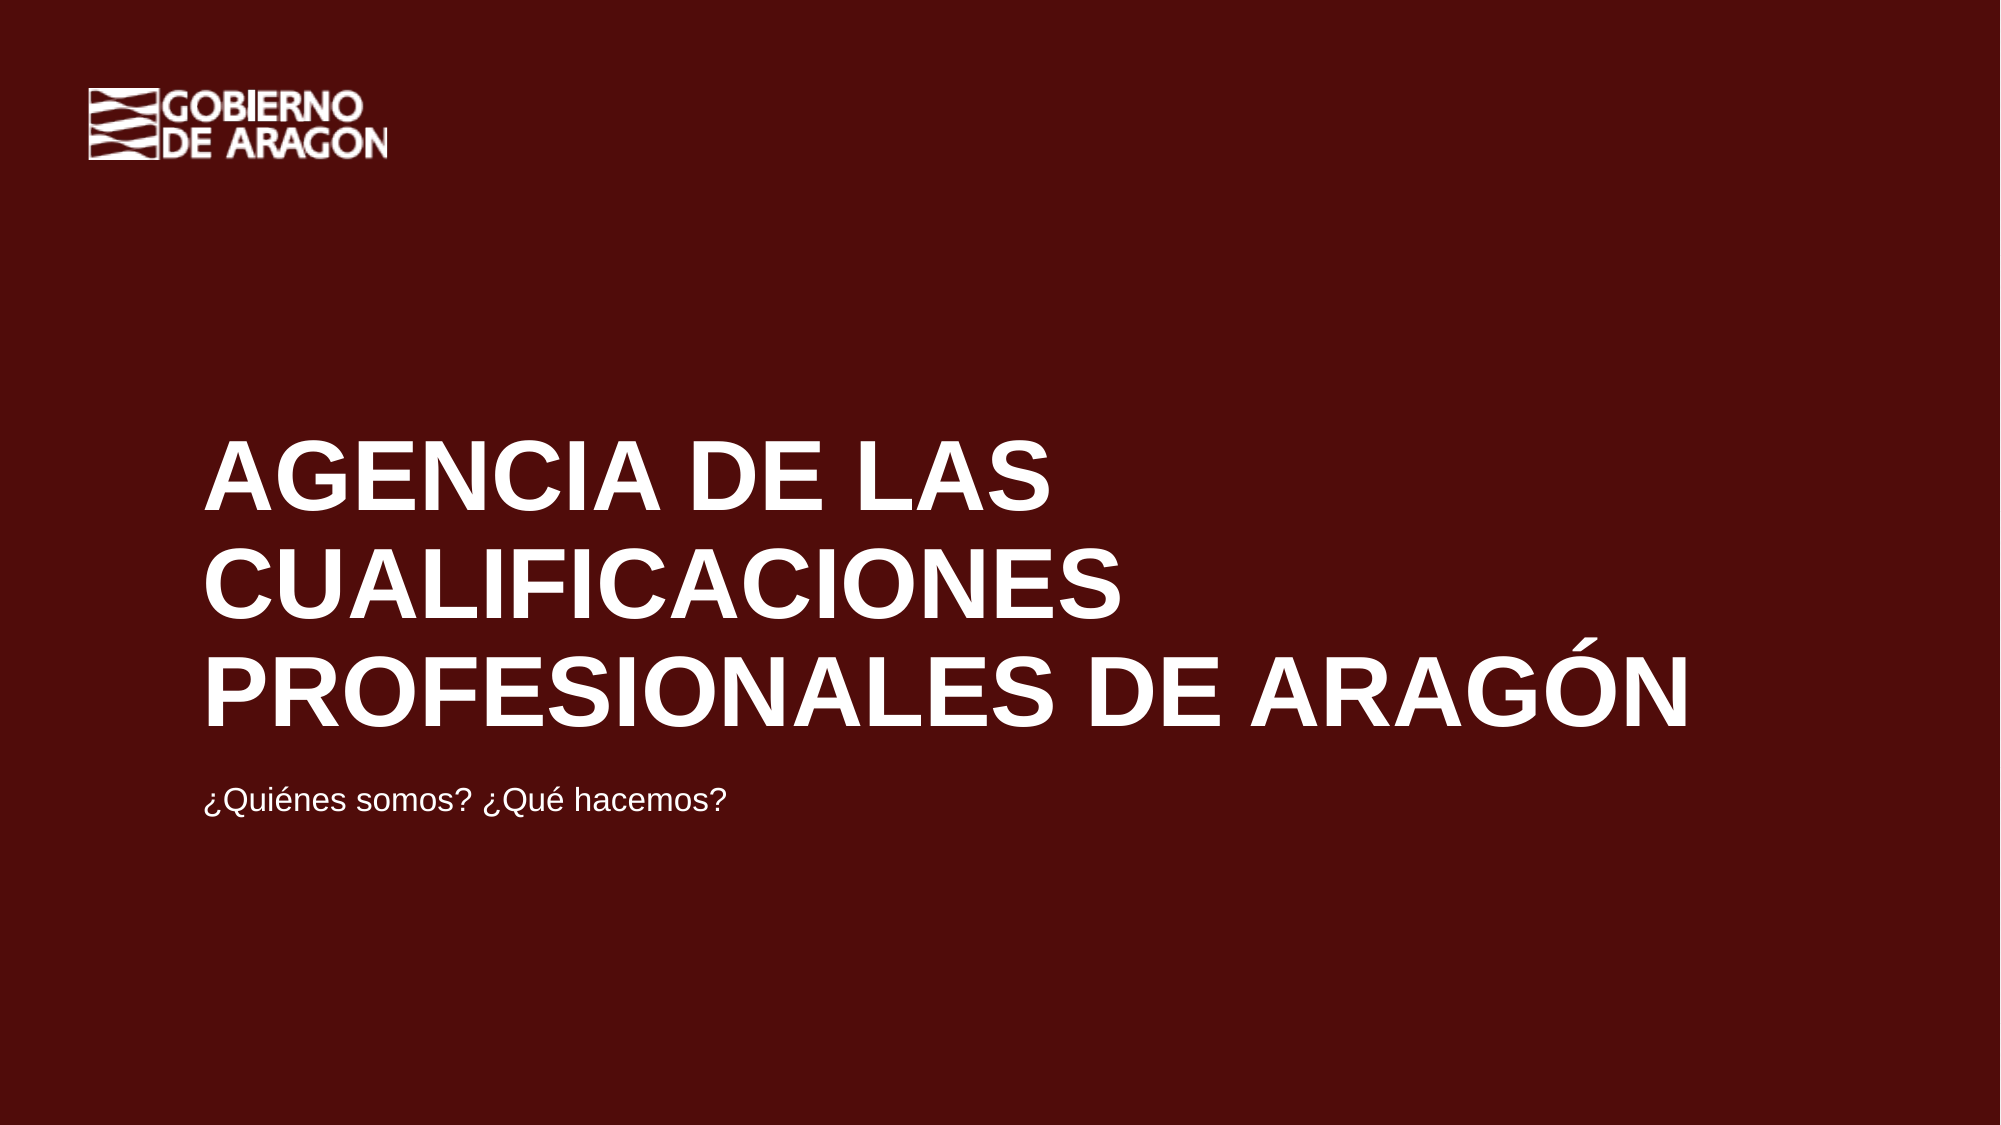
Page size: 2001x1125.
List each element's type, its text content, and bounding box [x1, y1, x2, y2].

title AGENCIA DE LAS CUALIFICACIONES PROFESIONALES DE ARAGÓN [202, 308, 1798, 749]
list ¿Quiénes somos? ¿Qué hacemos? [202, 782, 1798, 819]
